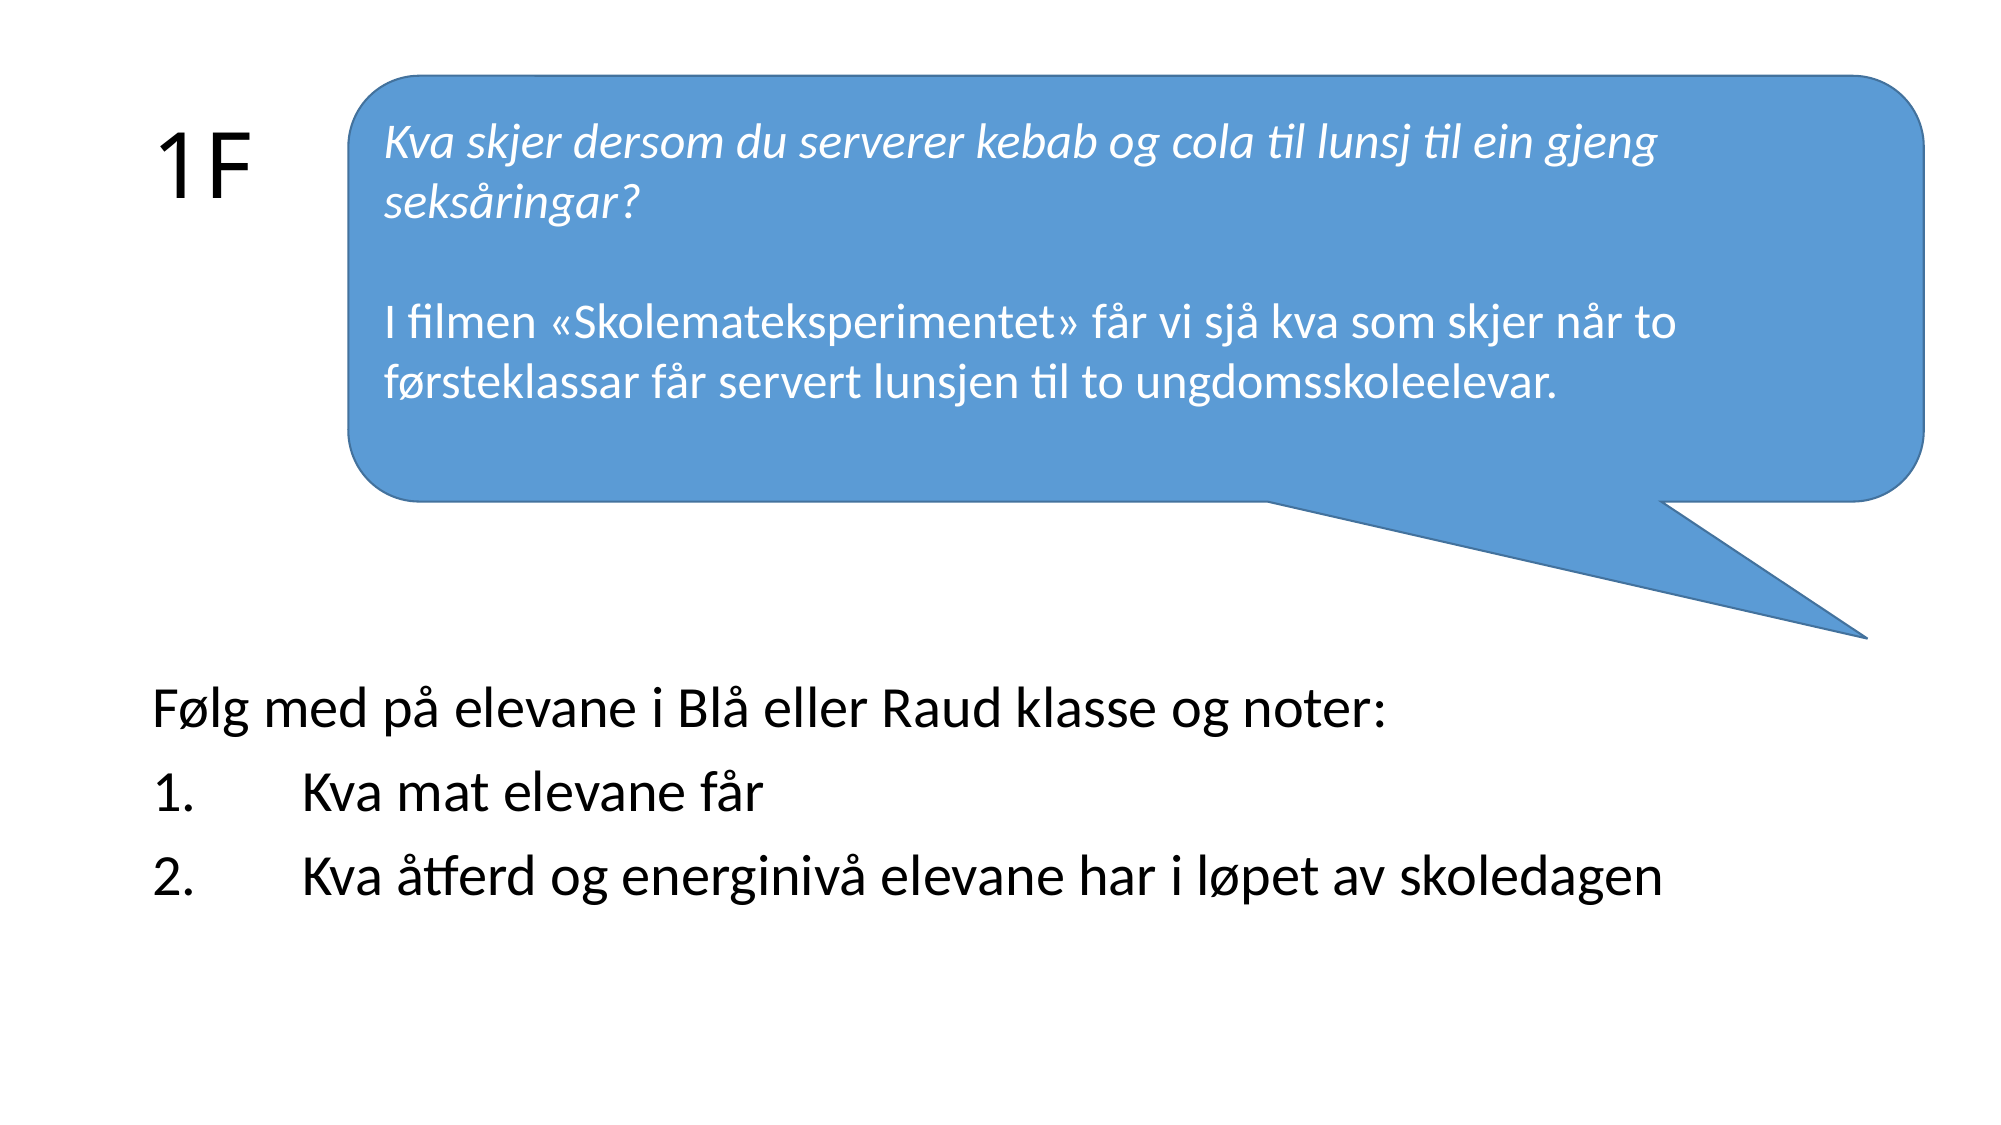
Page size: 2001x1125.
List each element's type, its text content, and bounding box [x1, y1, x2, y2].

title 1F [137, 59, 1863, 278]
list Følg med på elevane i Blå eller Raud klasse og noter: 1. Kva mat elevane får 2. Kva åtferd og energinivå elevane har i løpet av skoledagen [137, 579, 1863, 1014]
text_box Kva skjer dersom du serverer kebab og cola til lunsj til ein gjeng seksåringar? I filmen «Skolemateksperimentet» får vi sjå kva som skjer når to førsteklassar får servert lunsjen til to ungdomsskoleelevar. [347, 74, 1925, 640]
